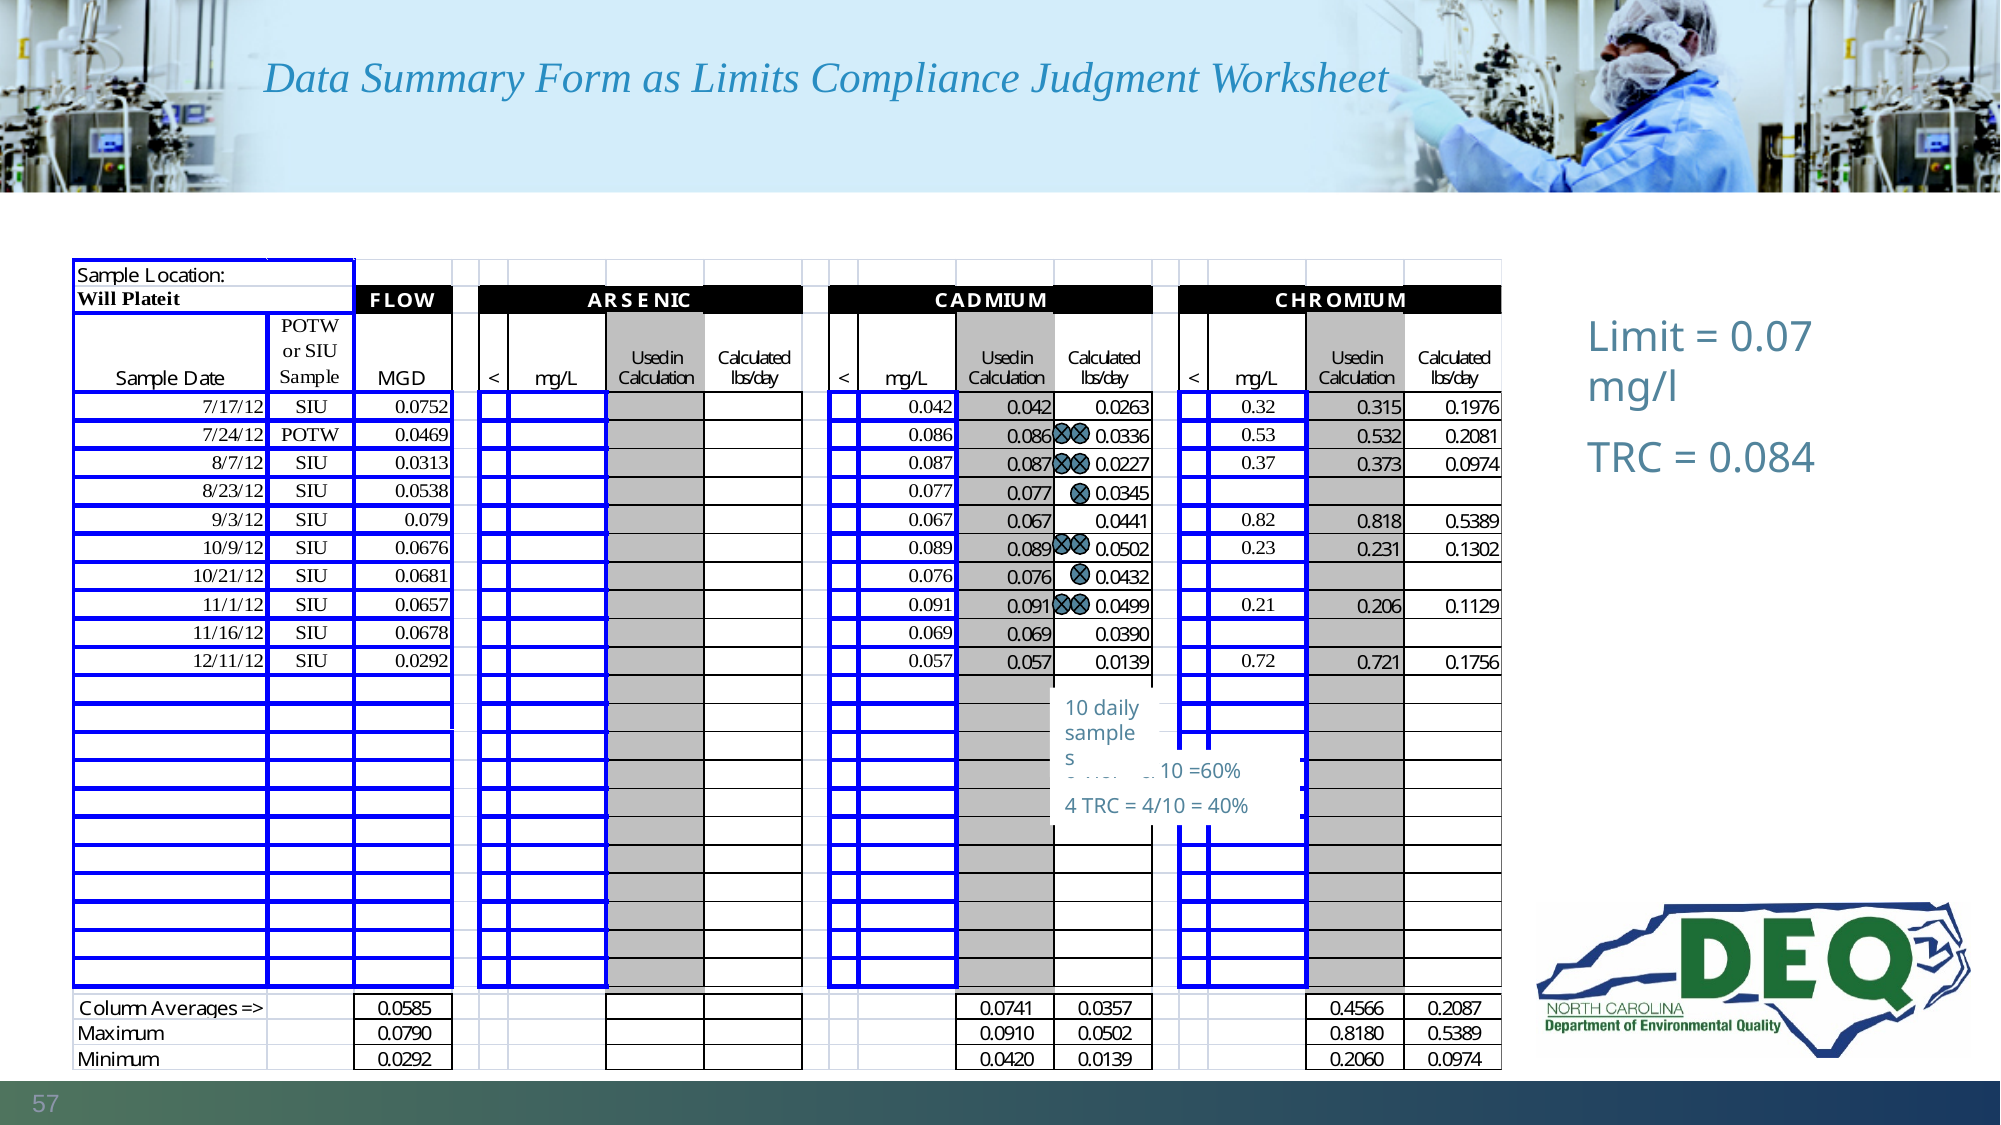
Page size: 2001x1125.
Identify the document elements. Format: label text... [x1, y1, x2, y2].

text_box Limit = 0.07 mg/l TRC = 0.084 [1572, 302, 1928, 489]
picture [0, 0, 2000, 219]
title Data Summary Form as Limits Compliance Judgment Worksheet [248, 33, 1408, 125]
picture [1536, 902, 1971, 1058]
slide_number 57 [17, 1091, 468, 1114]
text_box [72, 258, 1503, 1071]
